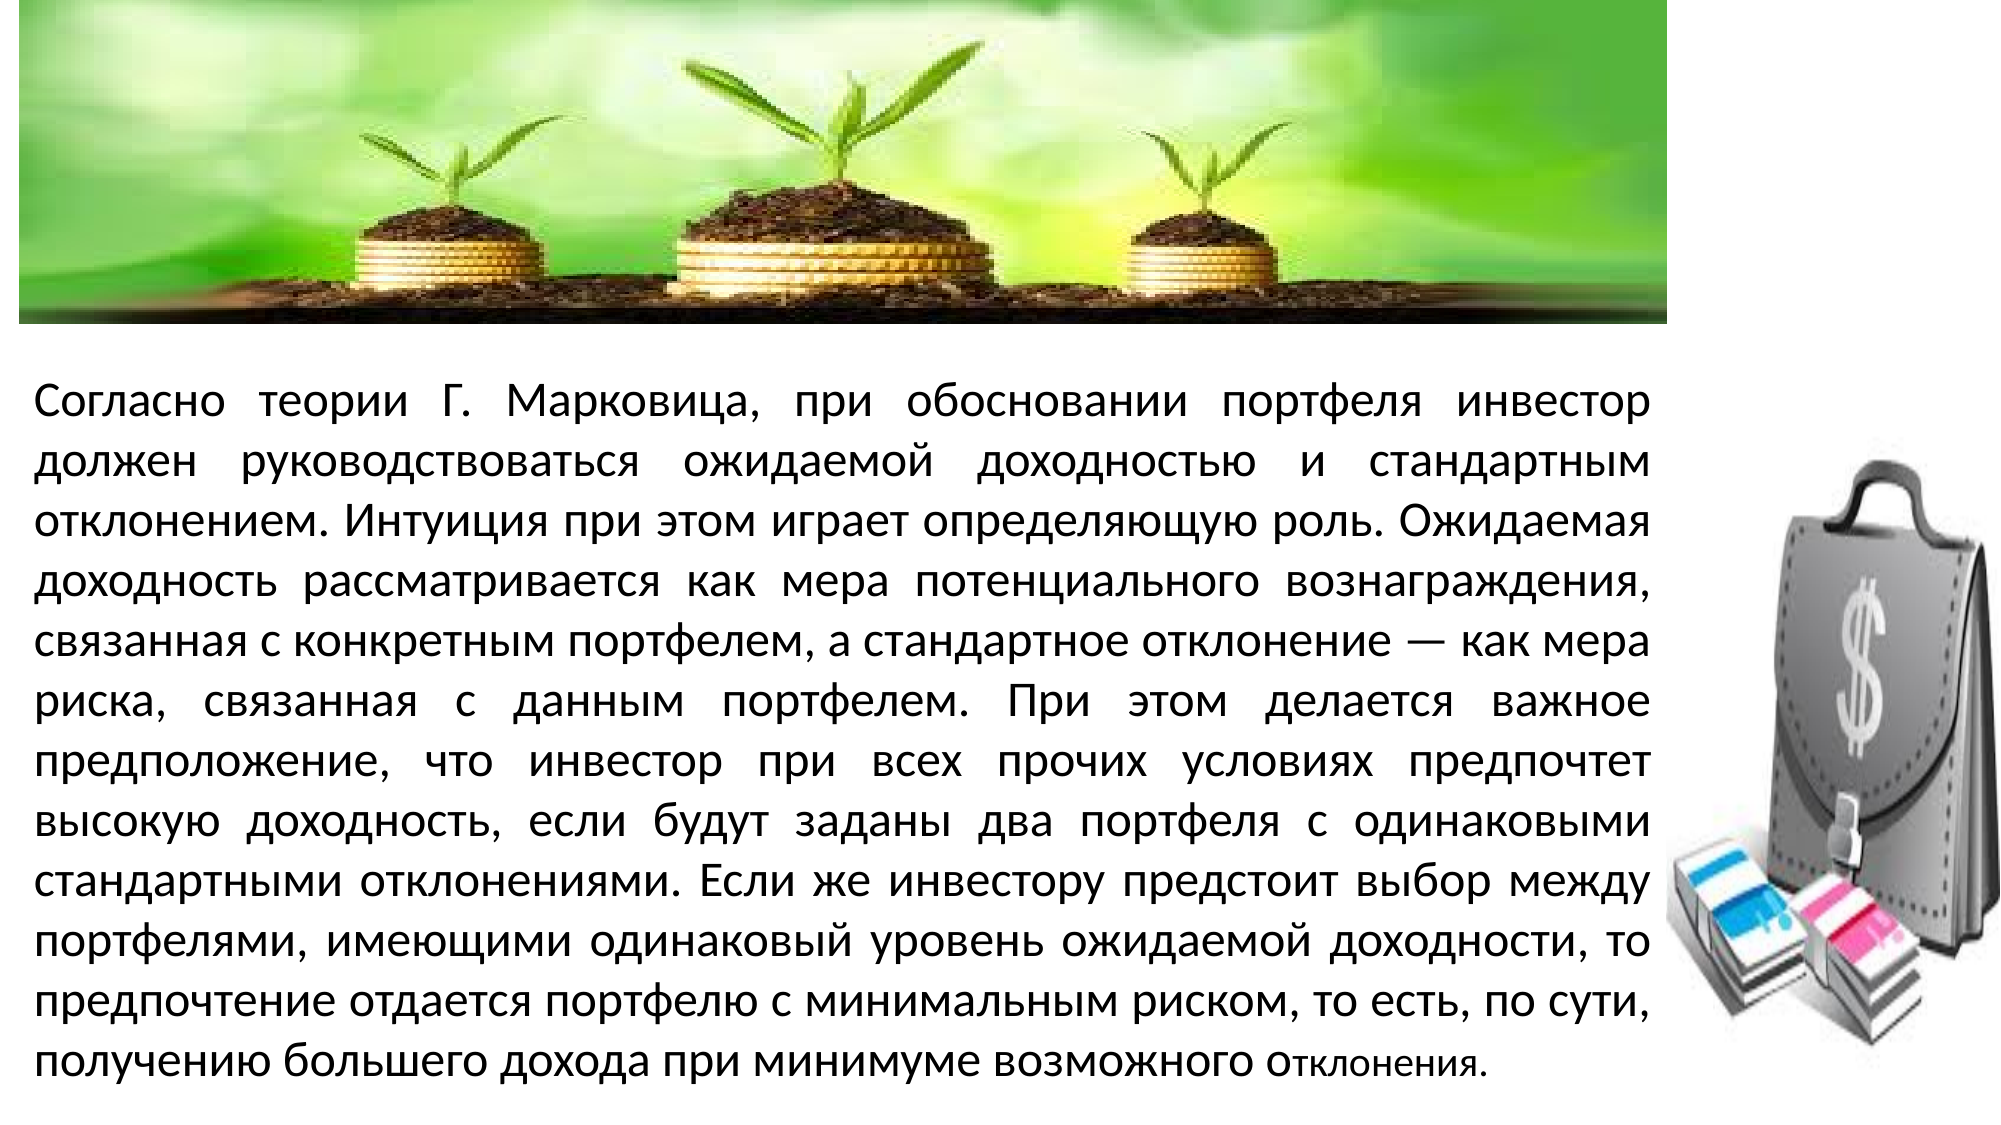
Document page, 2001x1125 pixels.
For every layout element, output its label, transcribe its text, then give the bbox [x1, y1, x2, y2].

picture [1666, 386, 2000, 1125]
text_box Согласно теории Г. Марковица, при обосновании портфеля инвестор должен руководствоваться ожидаемой доходностью и стандартным отклонением. Интуиция при этом играет определяющую роль. Ожидаемая доходность рассматривается как мера потенциального вознаграждения, связанная с конкретным портфелем, а стандартное отклонение — как мера риска, связанная с данным портфелем. При этом делается важное предположение, что инвестор при всех прочих условиях предпочтет высокую доходность, если будут заданы два портфеля с одинаковыми стандартными отклонениями. Если же инвестору предстоит выбор между портфелями, имеющими одинаковый уровень ожидаемой доходности, то предпочтение отдается портфелю с минимальным риском, то есть, по сути, получению большего дохода при минимуме возможного отклонения. [19, 359, 1667, 1095]
picture [18, 0, 1667, 324]
